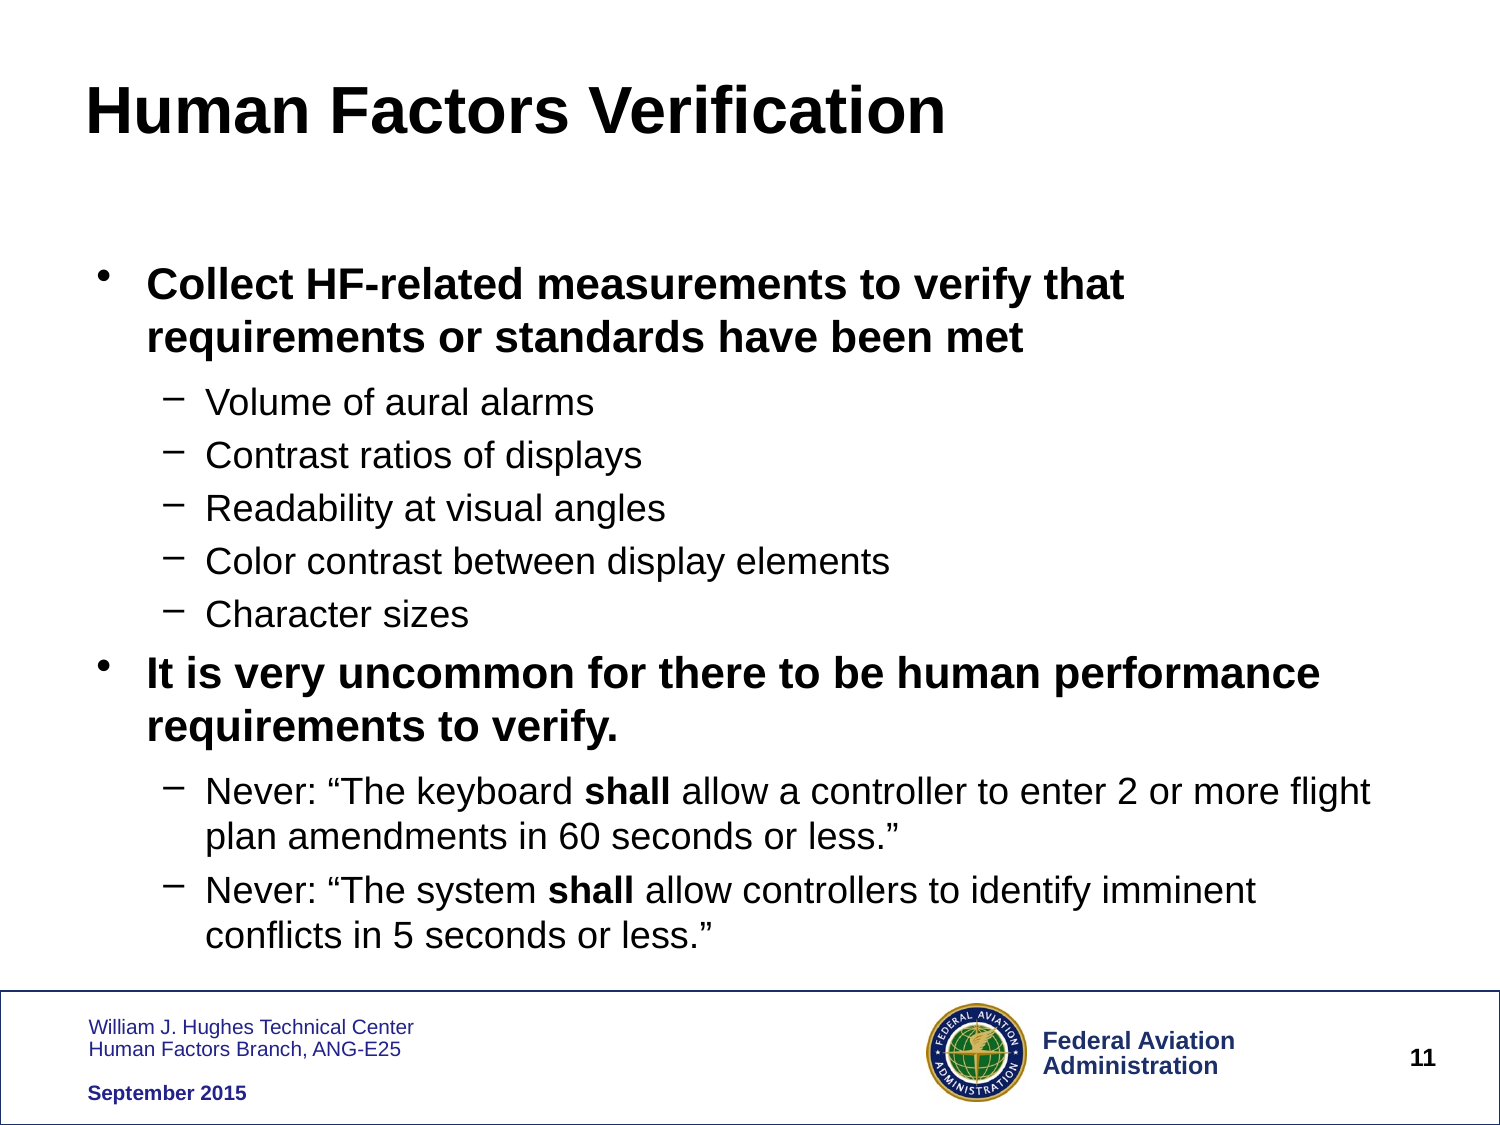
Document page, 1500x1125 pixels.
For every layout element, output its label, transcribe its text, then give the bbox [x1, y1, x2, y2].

title Human Factors Verification [70, 56, 1461, 157]
picture [926, 1003, 1027, 1102]
list Collect HF-related measurements to verify that requirements or standards have been met Volume of aural alarms Contrast ratios of displays Readability at visual angles Color contrast between display elements Character sizes It is very uncommon for there to be human performance requirements to verify. Never: “The keyboard shall allow a controller to enter 2 or more flight plan amendments in 60 seconds or less.” Never: “The system shall allow controllers to identify imminent conflicts in 5 seconds or less.” [81, 247, 1402, 968]
